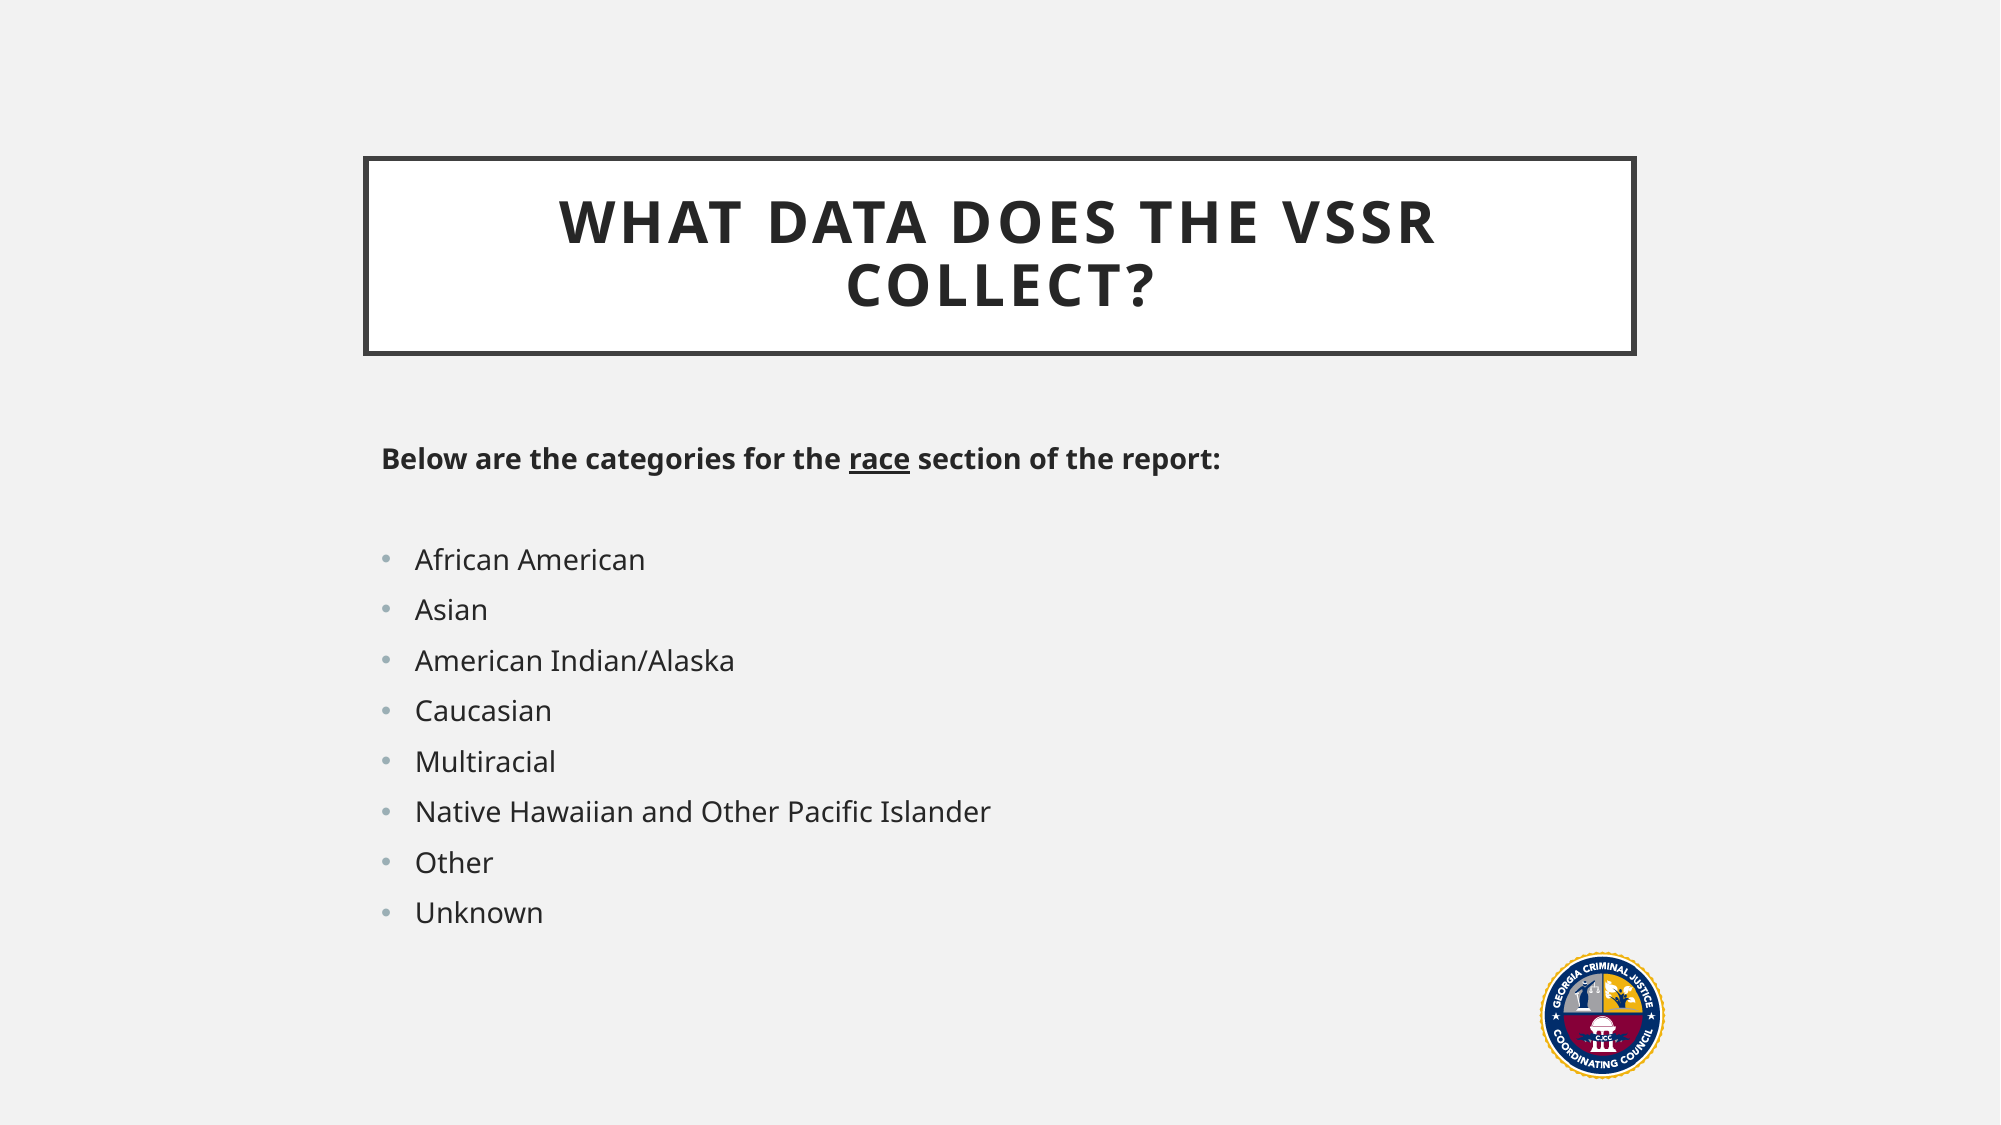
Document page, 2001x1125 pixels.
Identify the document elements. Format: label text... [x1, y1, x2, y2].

list Below are the categories for the race section of the report: African American Asian American Indian/Alaska Caucasian Multiracial Native Hawaiian and Other Pacific Islander Other Unknown [366, 432, 1634, 942]
picture [1537, 949, 1668, 1082]
title What Data Does the VSSR Collect? [363, 156, 1637, 356]
